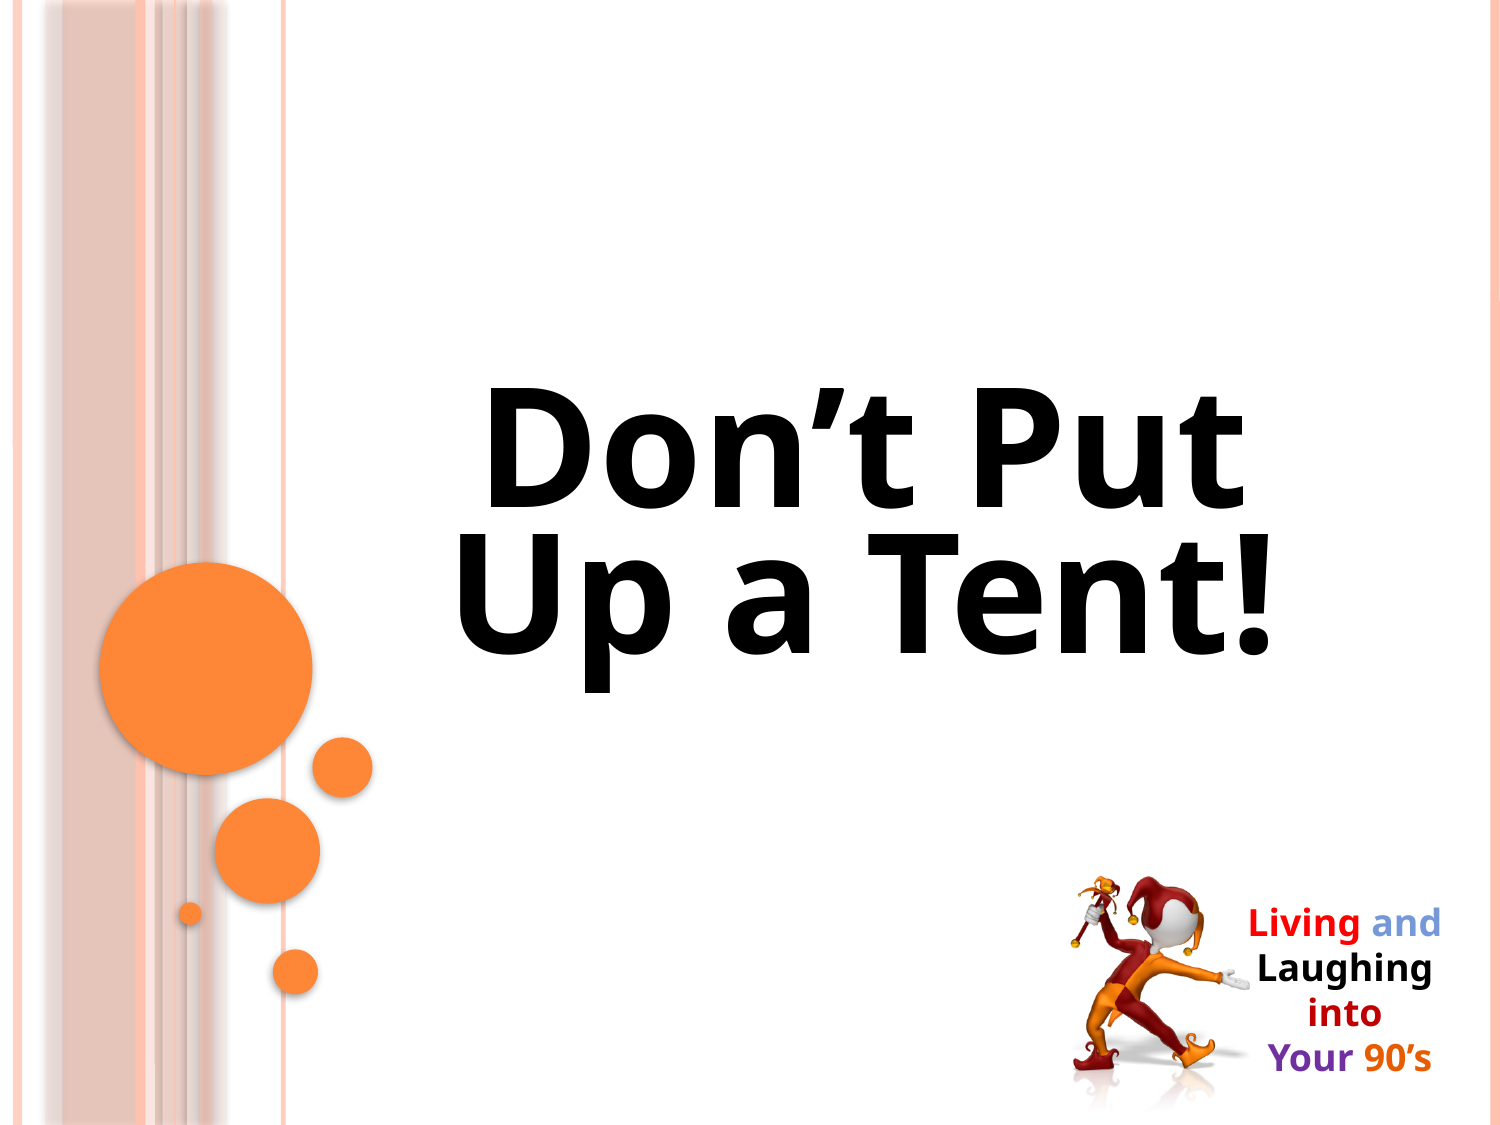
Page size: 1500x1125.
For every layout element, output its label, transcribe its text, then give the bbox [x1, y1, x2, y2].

picture [1062, 871, 1259, 1112]
text_box Living and Laughing into Your 90’s [1264, 892, 1500, 1087]
text_box Don’t Put Up a Tent! [324, 387, 1400, 694]
